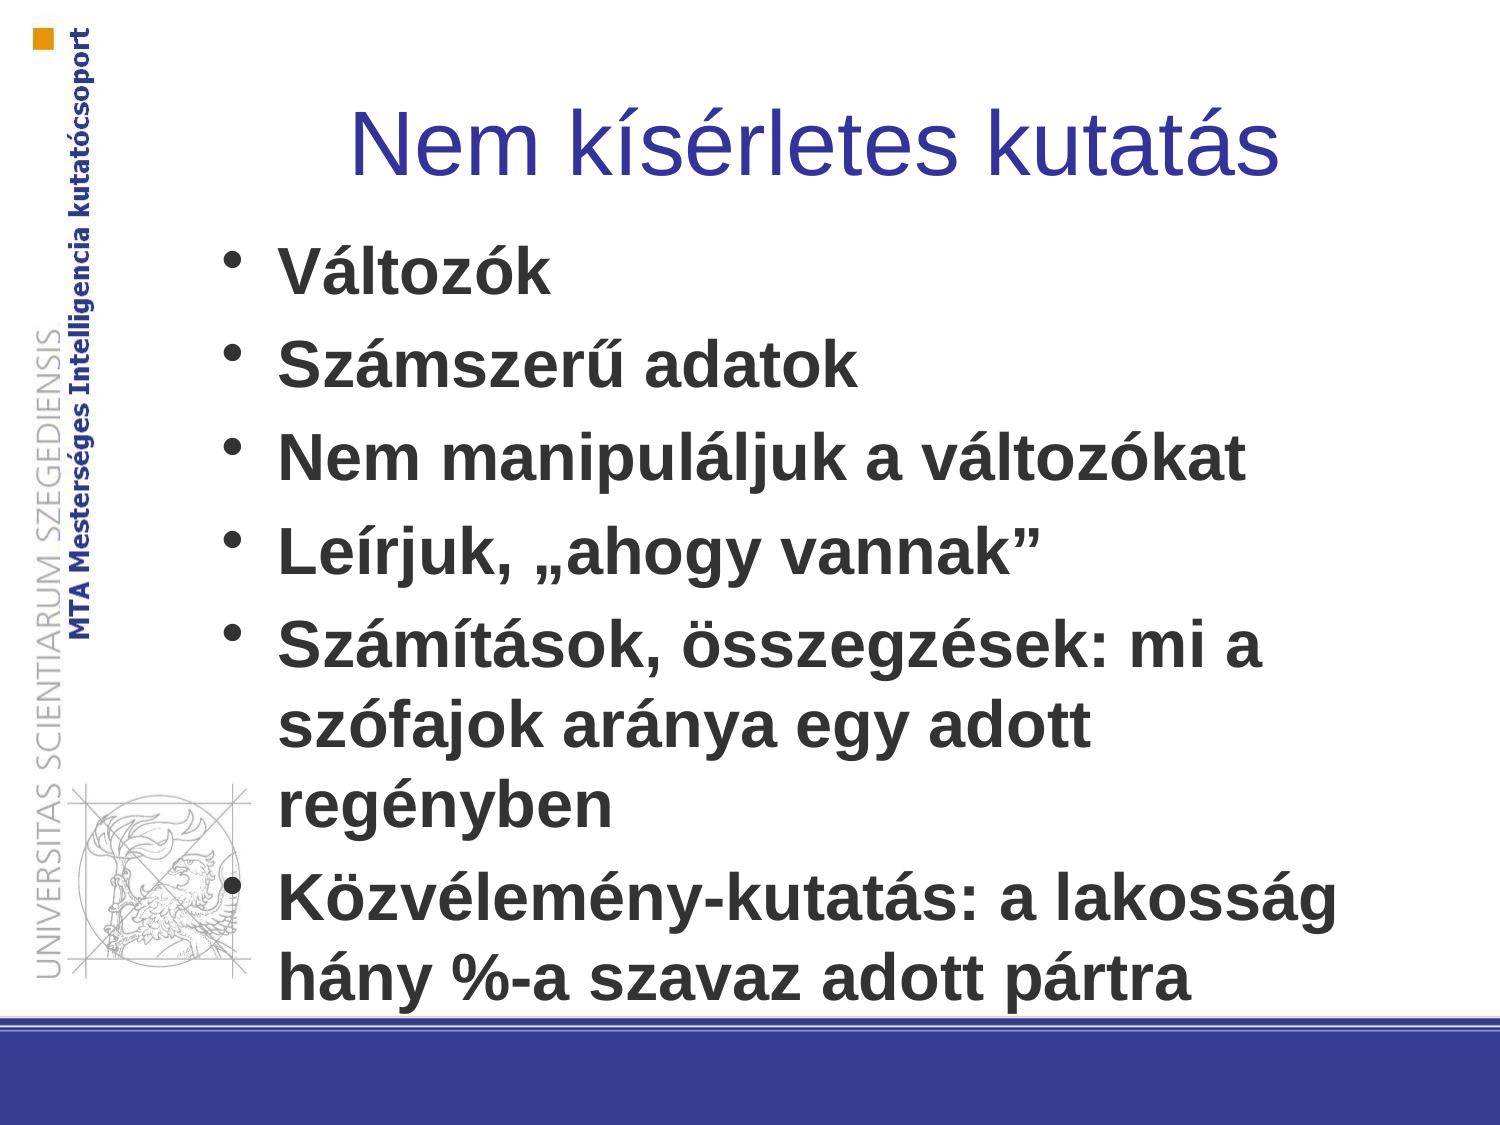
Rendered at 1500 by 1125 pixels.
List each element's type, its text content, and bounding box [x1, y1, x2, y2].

list Változók Számszerű adatok Nem manipuláljuk a változókat Leírjuk, „ahogy vannak” Számítások, összegzések: mi a szófajok aránya egy adott regényben Közvélemény-kutatás: a lakosság hány %-a szavaz adott pártra [206, 220, 1425, 988]
picture [0, 0, 1500, 1125]
title Nem kísérletes kutatás [206, 45, 1425, 220]
